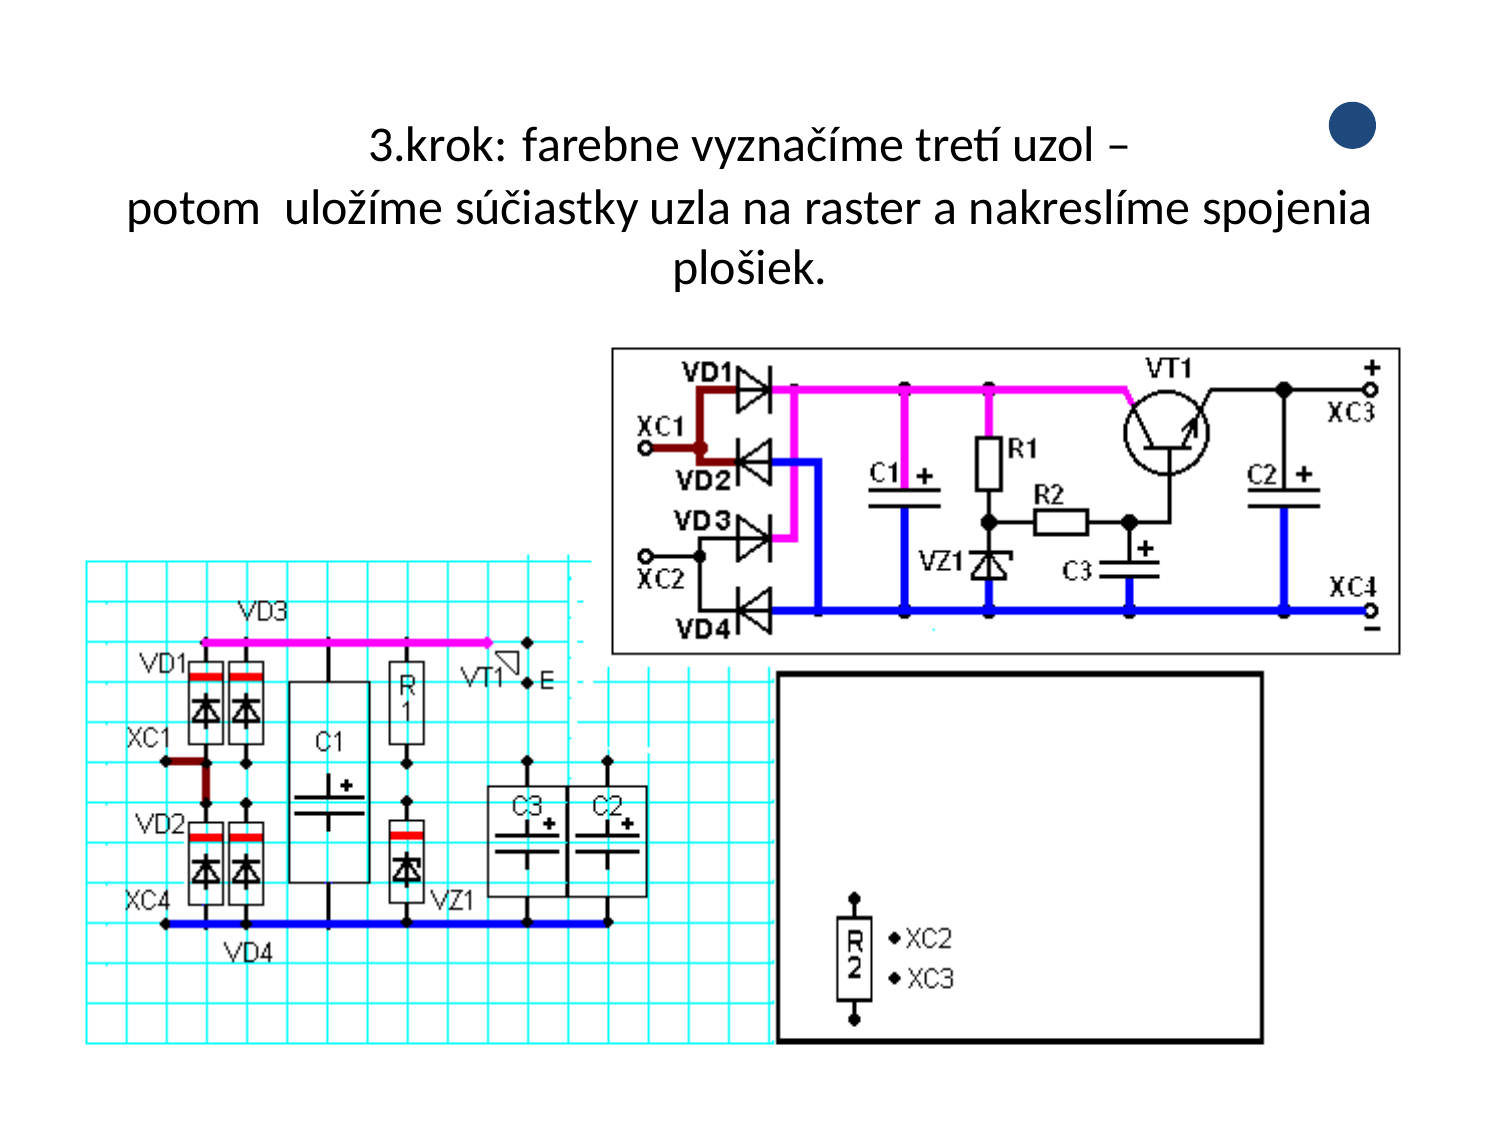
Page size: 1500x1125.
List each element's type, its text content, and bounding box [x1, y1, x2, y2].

text_box [1326, 99, 1379, 151]
title 3.krok: farebne vyznačíme tretí uzol – potom uložíme súčiastky uzla na raster a nakreslíme spojenia plošiek. [75, 62, 1425, 327]
picture [76, 325, 1413, 1053]
